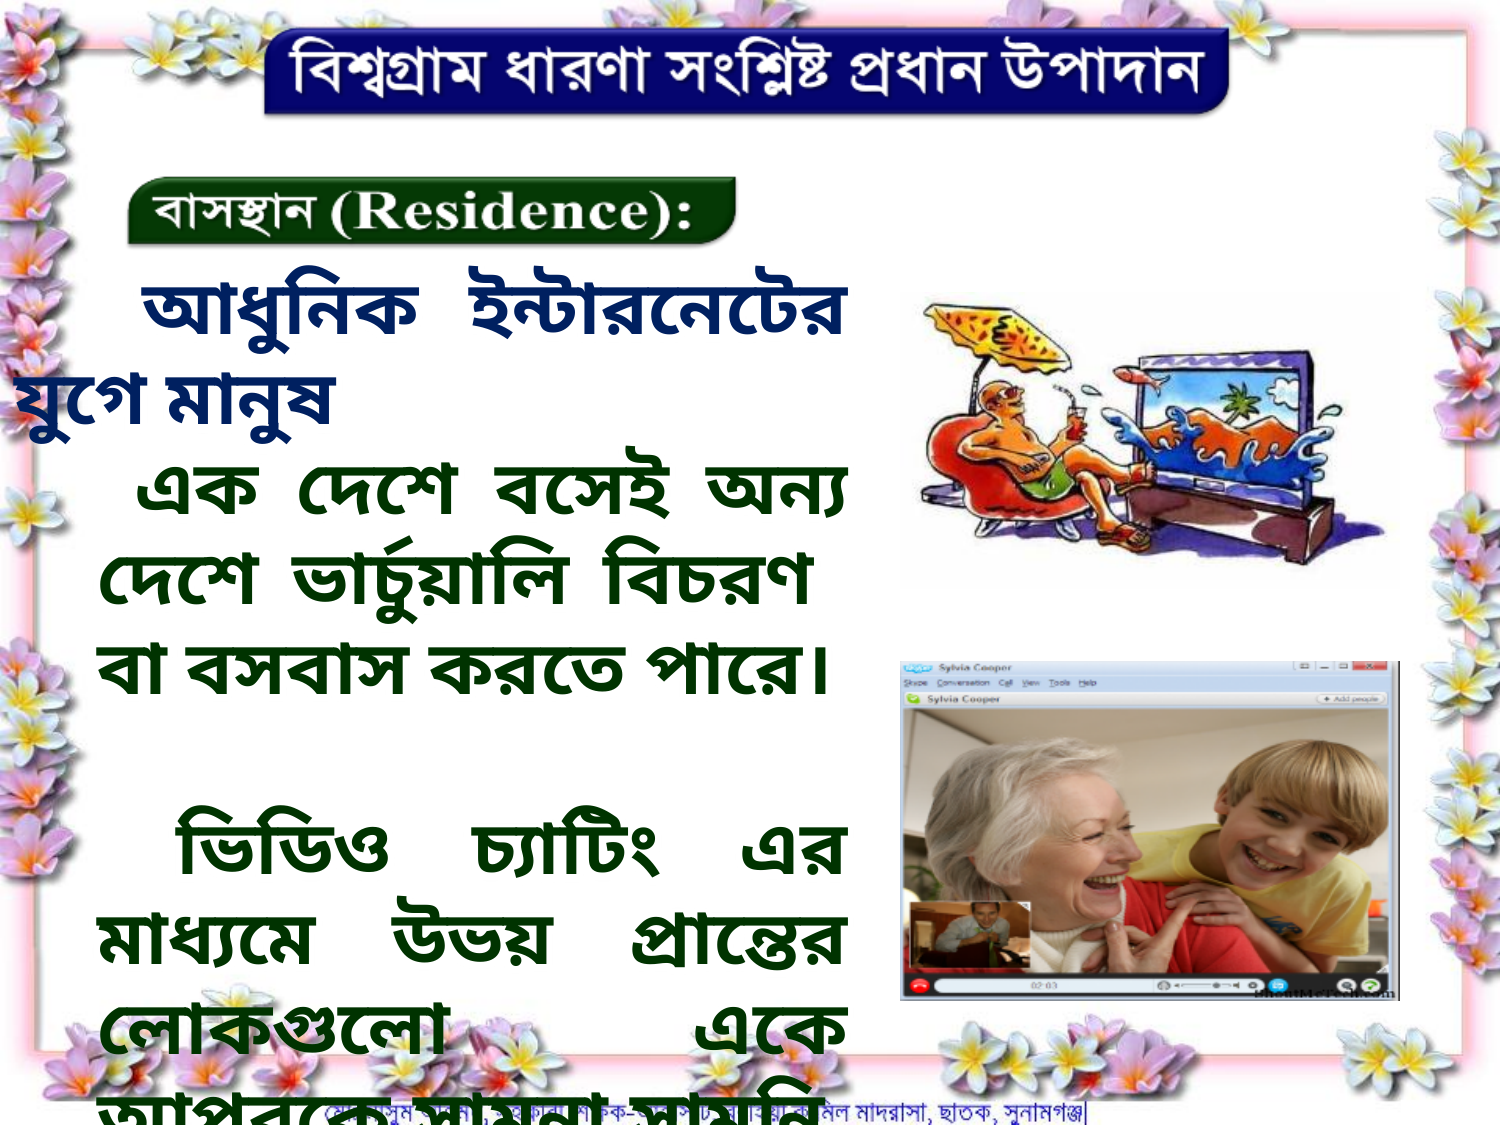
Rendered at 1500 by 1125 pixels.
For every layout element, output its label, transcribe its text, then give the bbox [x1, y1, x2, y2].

text_box আধুনিক ইন্টারনেটের যুগে মানুষ এক দেশে বসেই অন্য দেশে ভার্চুয়ালি বিচরণ বা বসবাস করতে পারে। ভিডিও চ্যাটিং এর মাধ্যমে উভয় প্রান্তের লোকগুলো একে আপরকে সামনা সামনি দেখছেন। [0, 252, 863, 1125]
picture [0, 0, 1500, 1125]
